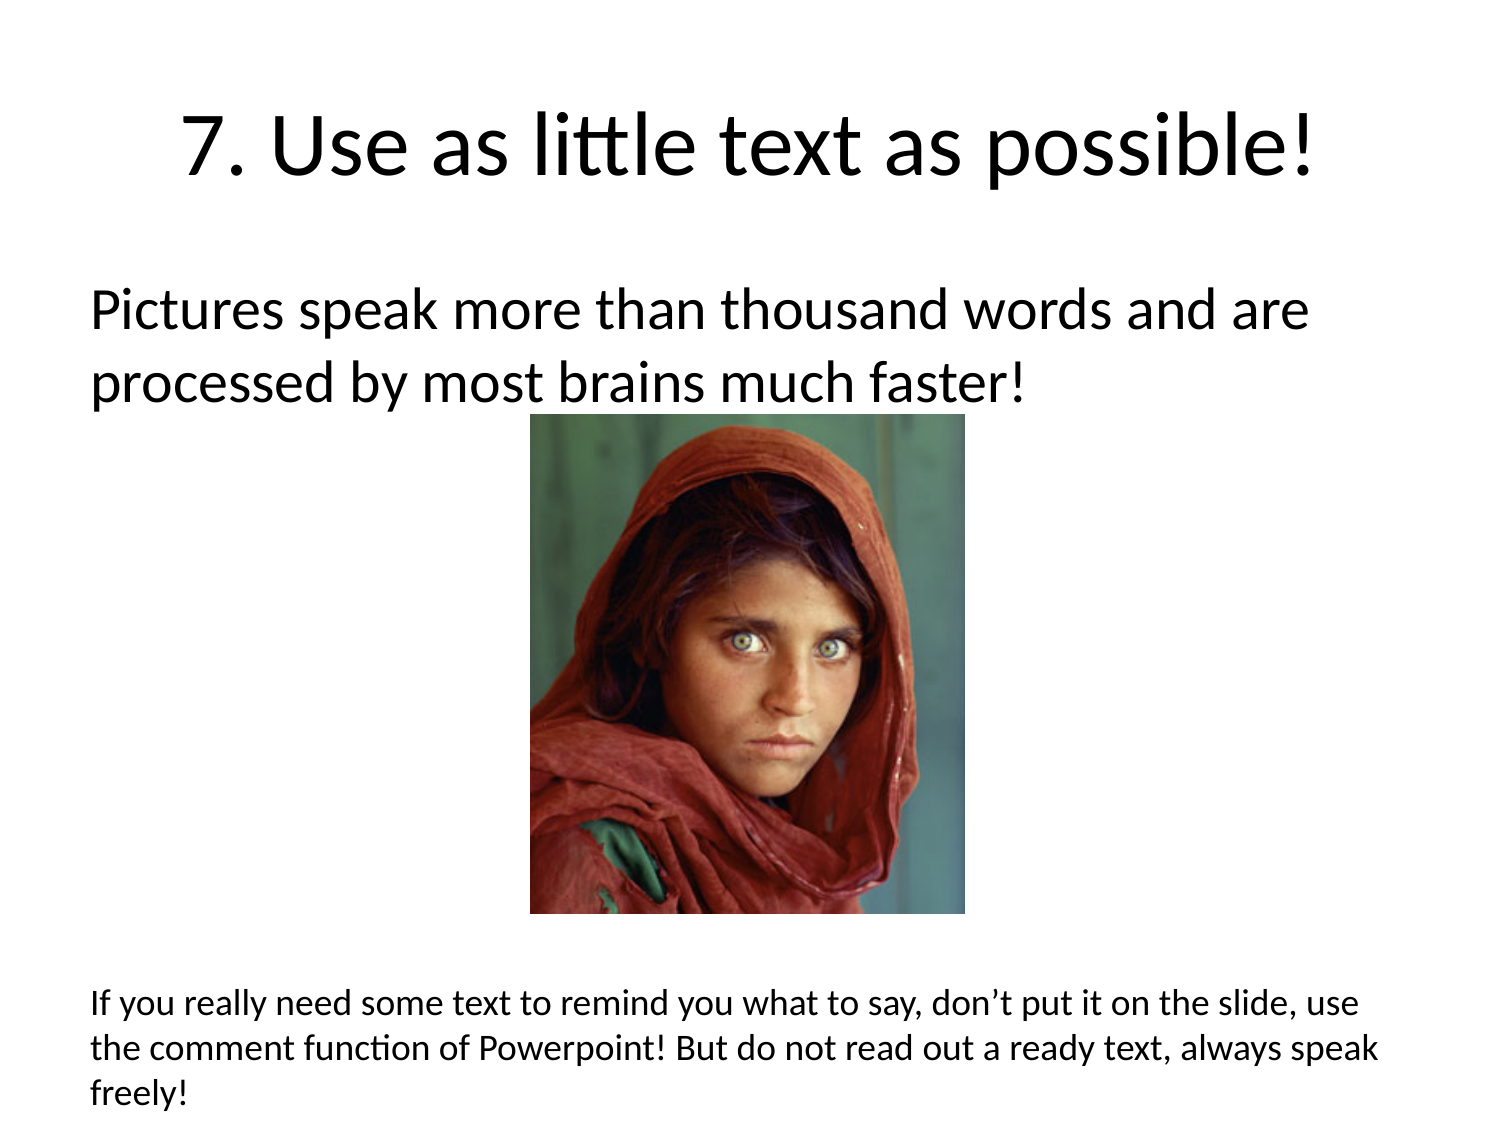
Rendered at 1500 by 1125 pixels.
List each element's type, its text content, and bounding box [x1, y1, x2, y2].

list Pictures speak more than thousand words and are processed by most brains much faster! If you really need some text to remind you what to say, don’t put it on the slide, use the comment function of Powerpoint! But do not read out a ready text, always speak freely! [75, 262, 1425, 1125]
picture [530, 414, 965, 914]
title 7. Use as little text as possible! [75, 45, 1425, 233]
